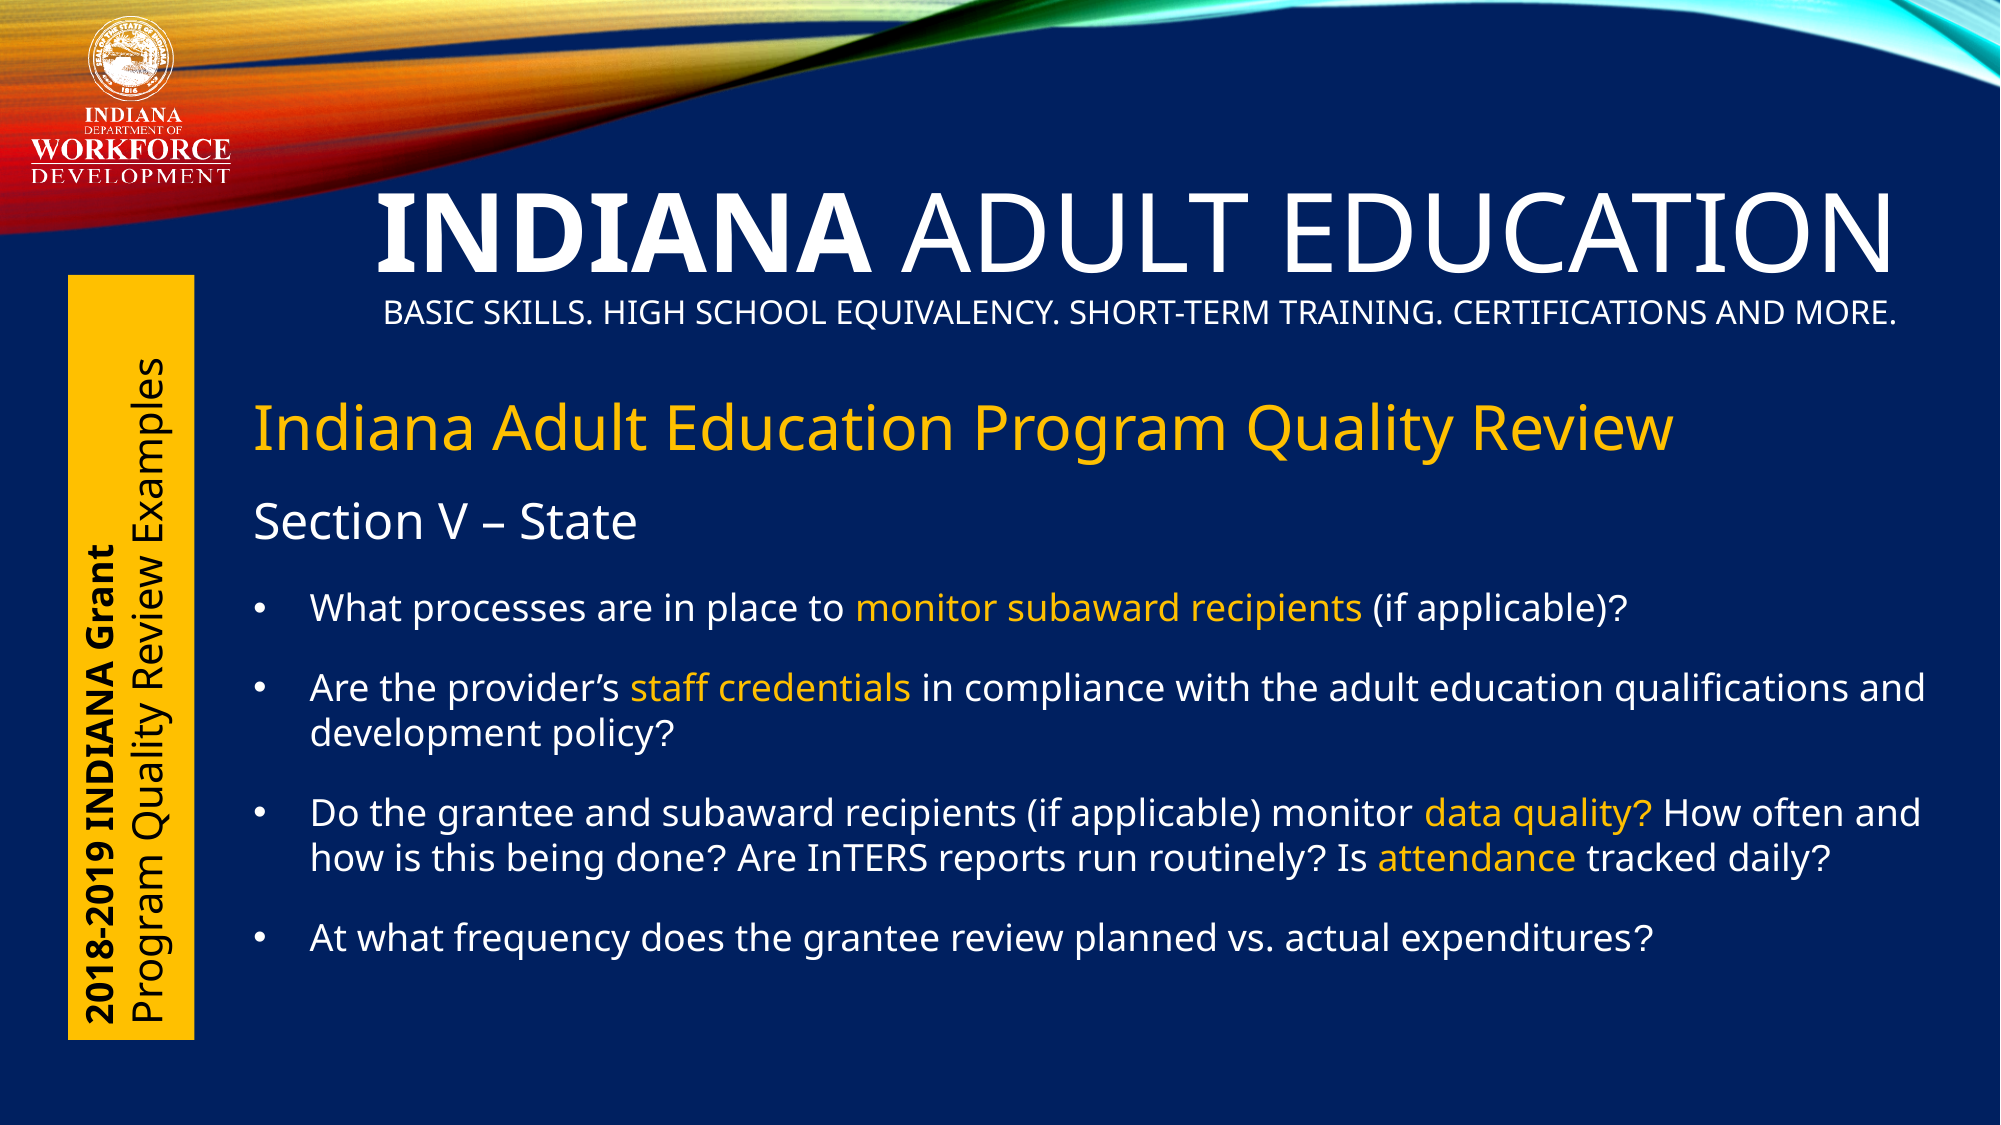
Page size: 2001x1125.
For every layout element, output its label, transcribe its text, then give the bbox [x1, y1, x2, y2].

text_box Indiana Adult Education Program Quality Review Section V – State What processes are in place to monitor subaward recipients (if applicable)? Are the provider’s staff credentials in compliance with the adult education qualifications and development policy? Do the grantee and subaward recipients (if applicable) monitor data quality? How often and how is this being done? Are InTERS reports run routinely? Is attendance tracked daily? At what frequency does the grantee review planned vs. actual expenditures? [238, 380, 1943, 1125]
title Indiana ADULT EDUCATION Basic Skills. High School Equivalency. Short-term Training. Certifications and More. [265, 168, 1915, 380]
text_box 2018-2019 INDIANA Grant Program Quality Review Examples [68, 274, 195, 1040]
picture [0, 0, 2000, 237]
